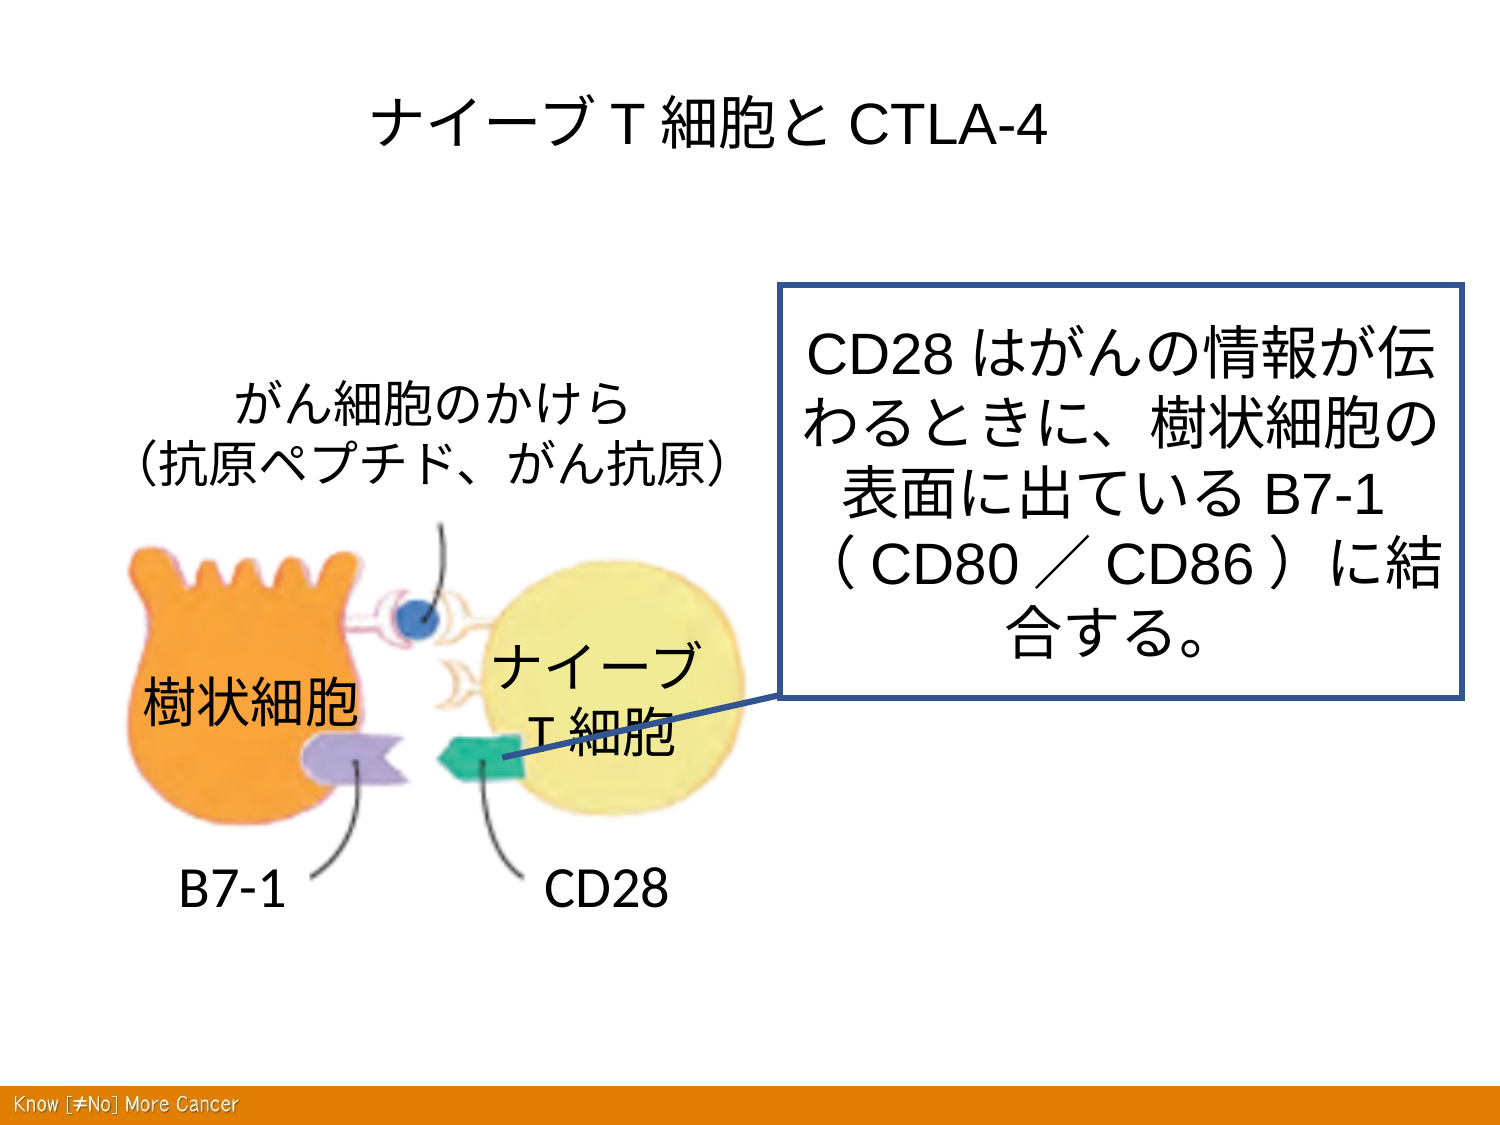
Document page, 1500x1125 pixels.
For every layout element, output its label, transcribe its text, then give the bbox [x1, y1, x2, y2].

picture [0, 1086, 1500, 1125]
text_box CD28はがんの情報が伝わるときに、樹状細胞の表面に出ているB7-1（CD80／CD86）に結合する。 [779, 284, 1463, 699]
text_box ナイーブT細胞とCTLA-4 [352, 79, 1207, 164]
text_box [59, 365, 807, 928]
